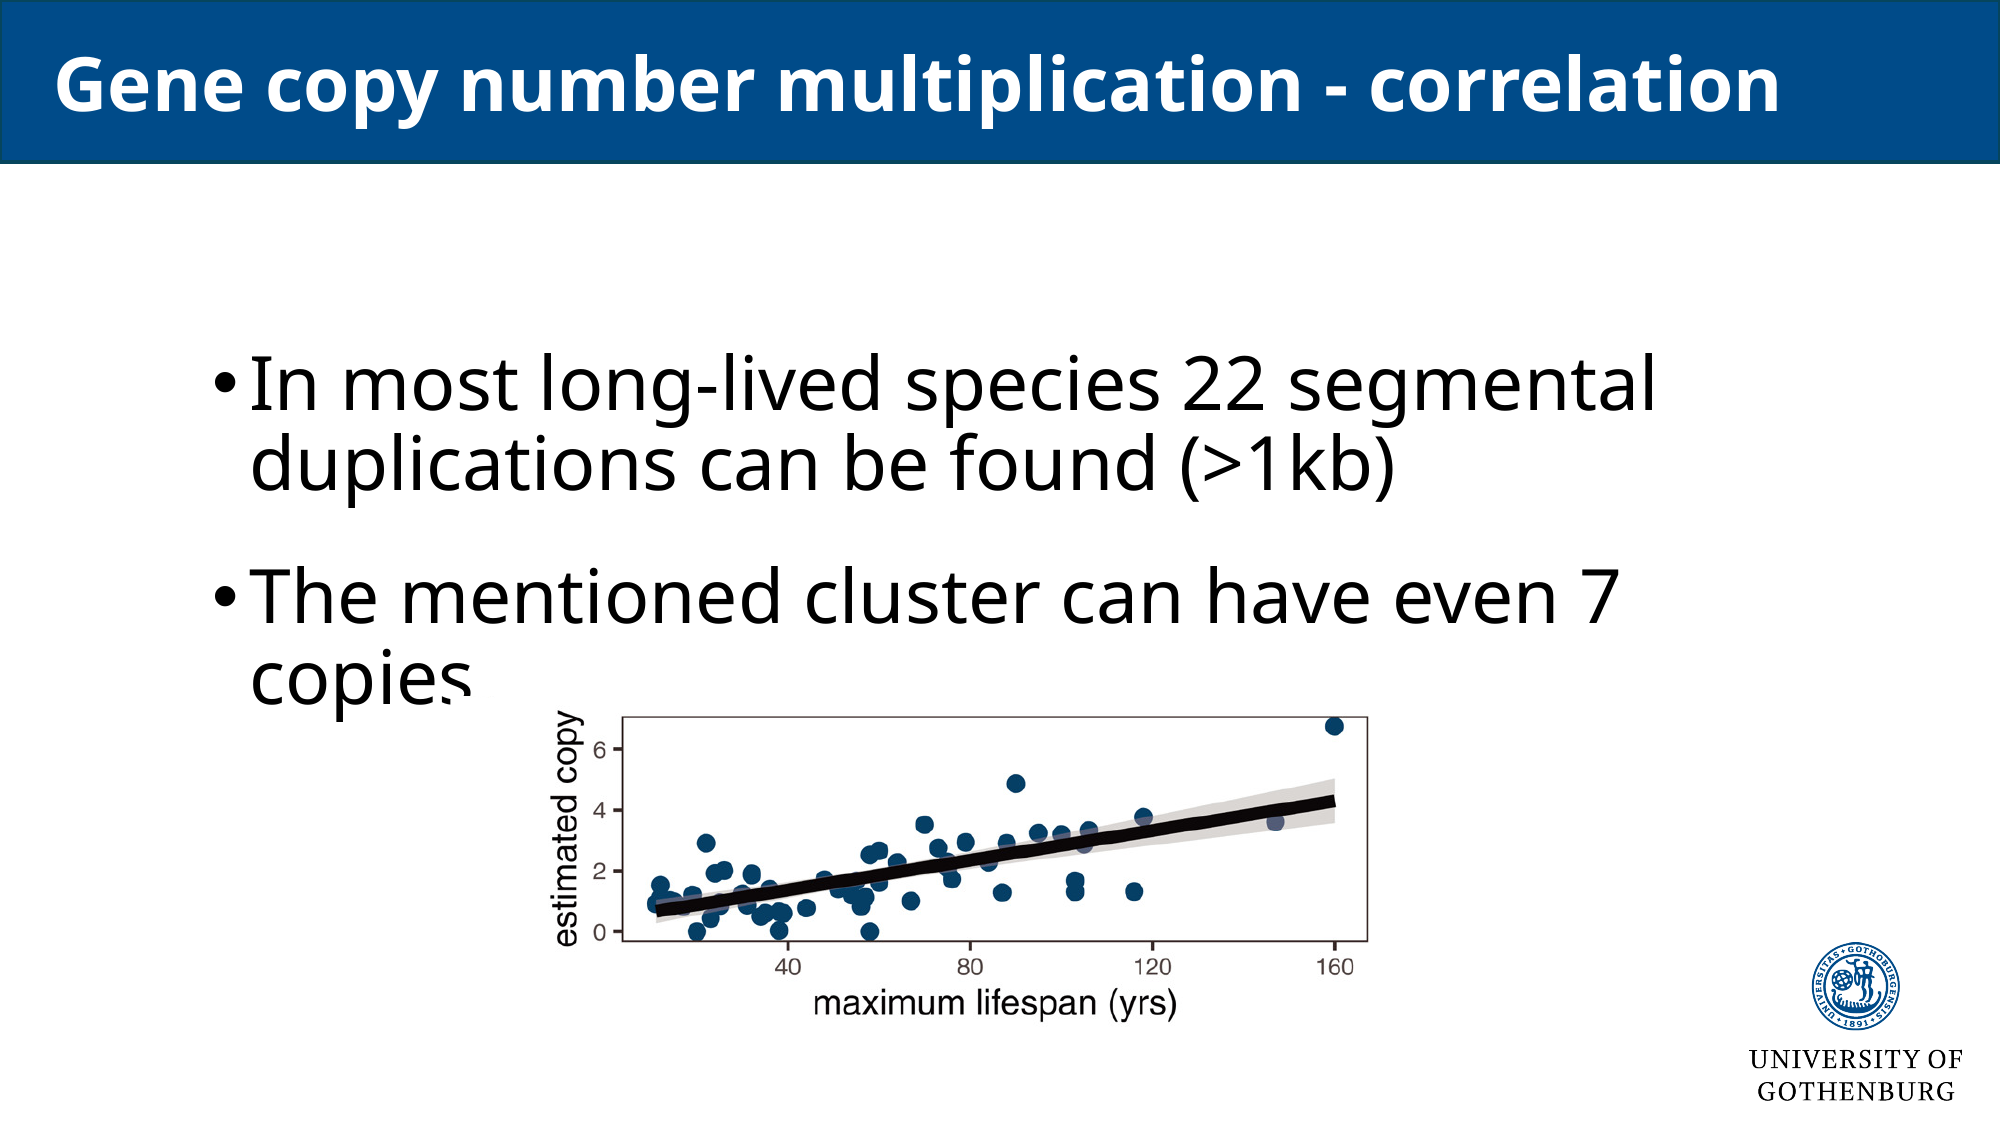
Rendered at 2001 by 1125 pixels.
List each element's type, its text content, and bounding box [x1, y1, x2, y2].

picture [449, 696, 1392, 1030]
list In most long-lived species 22 segmental duplications can be found (>1kb) The mentioned cluster can have even 7 copies [197, 337, 1863, 1043]
text_box Gene copy number multiplication - correlation [0, 0, 2000, 164]
picture [1748, 941, 1962, 1102]
